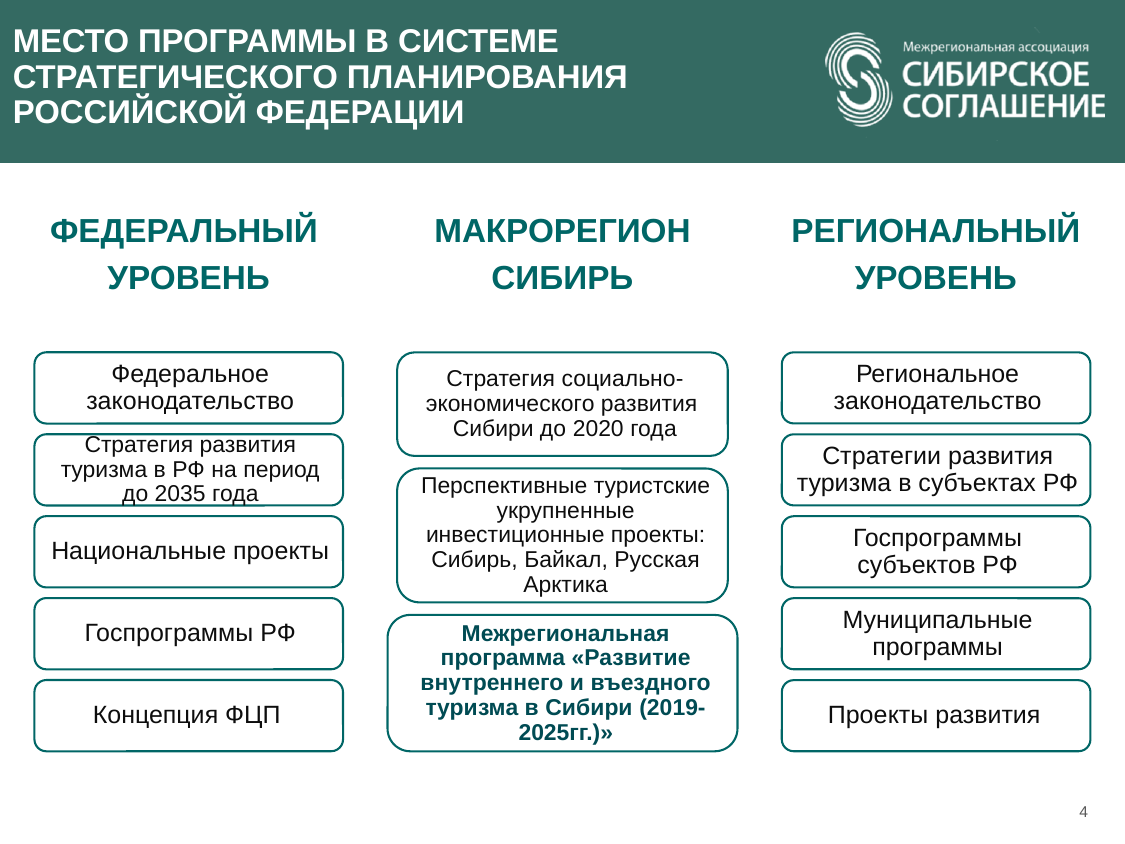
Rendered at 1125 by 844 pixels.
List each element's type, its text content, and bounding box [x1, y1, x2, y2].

picture [825, 27, 1105, 141]
slide_number 4 [846, 789, 1100, 835]
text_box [15, 167, 1110, 783]
text_box [790, 0, 1102, 152]
title МЕСТО ПРОГРАММЫ В СИСТЕМЕ СТРАТЕГИЧЕСКОГО ПЛАНИРОВАНИЯ РОССИЙСКОЙ ФЕДЕРАЦИИ [1, 16, 790, 139]
